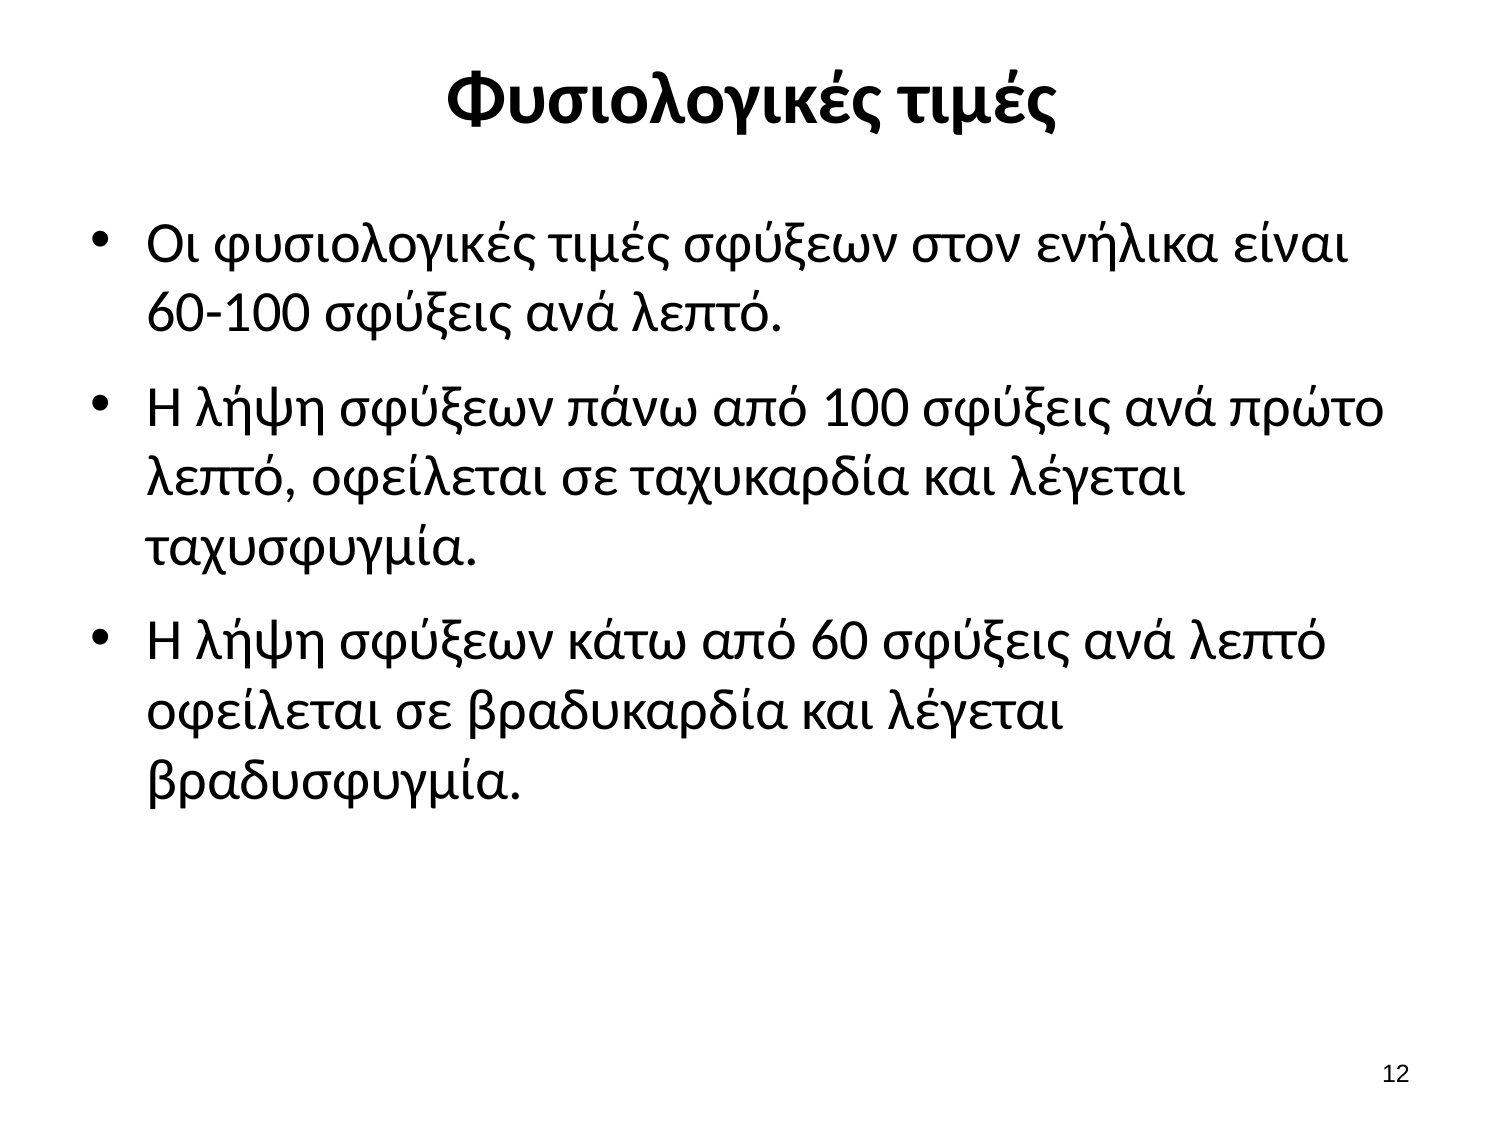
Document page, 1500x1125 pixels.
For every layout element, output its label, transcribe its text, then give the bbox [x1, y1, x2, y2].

slide_number 11 [1074, 1042, 1425, 1103]
title Φυσιολογικές τιμές [76, 19, 1427, 169]
list Οι φυσιολογικές τιμές σφύξεων στον ενήλικα είναι 60-100 σφύξεις ανά λεπτό. Η λήψη σφύξεων πάνω από 100 σφύξεις ανά πρώτο λεπτό, οφείλεται σε ταχυκαρδία και λέγεται ταχυσφυγμία. Η λήψη σφύξεων κάτω από 60 σφύξεις ανά λεπτό οφείλεται σε βραδυκαρδία και λέγεται βραδυσφυγμία. [75, 196, 1425, 1024]
